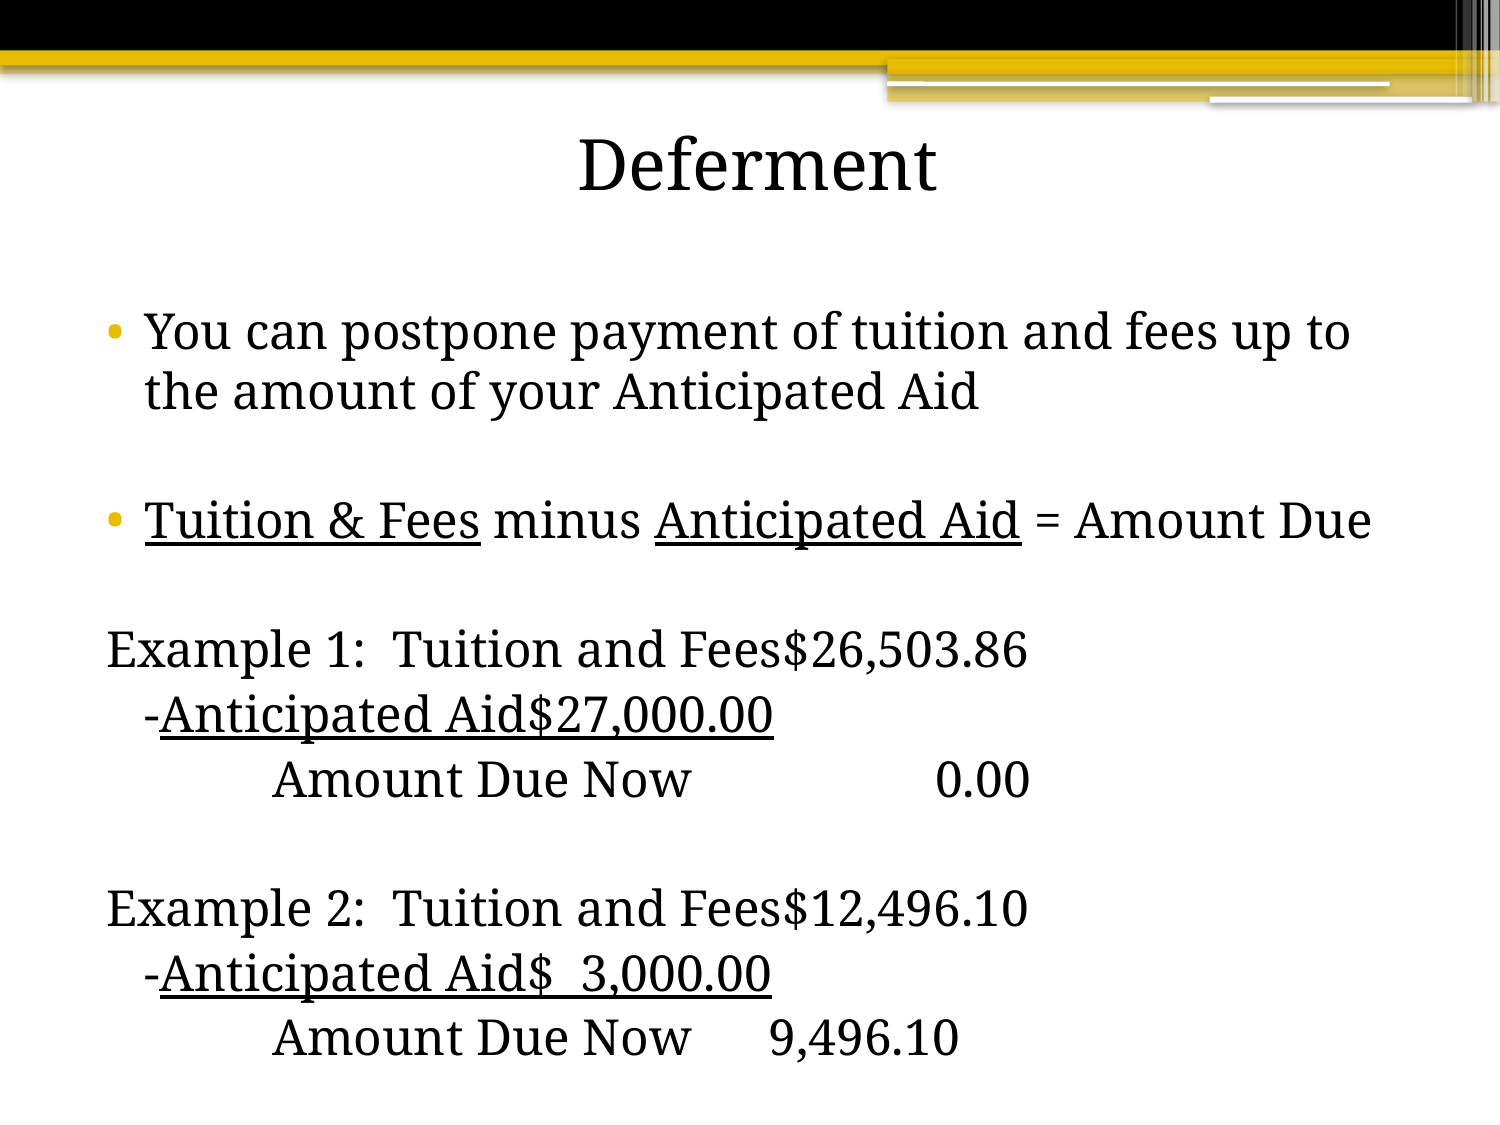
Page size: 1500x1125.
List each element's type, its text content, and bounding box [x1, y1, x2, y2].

list Deferment You can postpone payment of tuition and fees up to the amount of your Anticipated Aid Tuition & Fees minus Anticipated Aid = Amount Due Example 1: Tuition and Fees $26,503.86 -Anticipated Aid $27,000.00 Amount Due Now 0.00 Example 2: Tuition and Fees $12,496.10 -Anticipated Aid $ 3,000.00 Amount Due Now 9,496.10 [75, 112, 1425, 1079]
